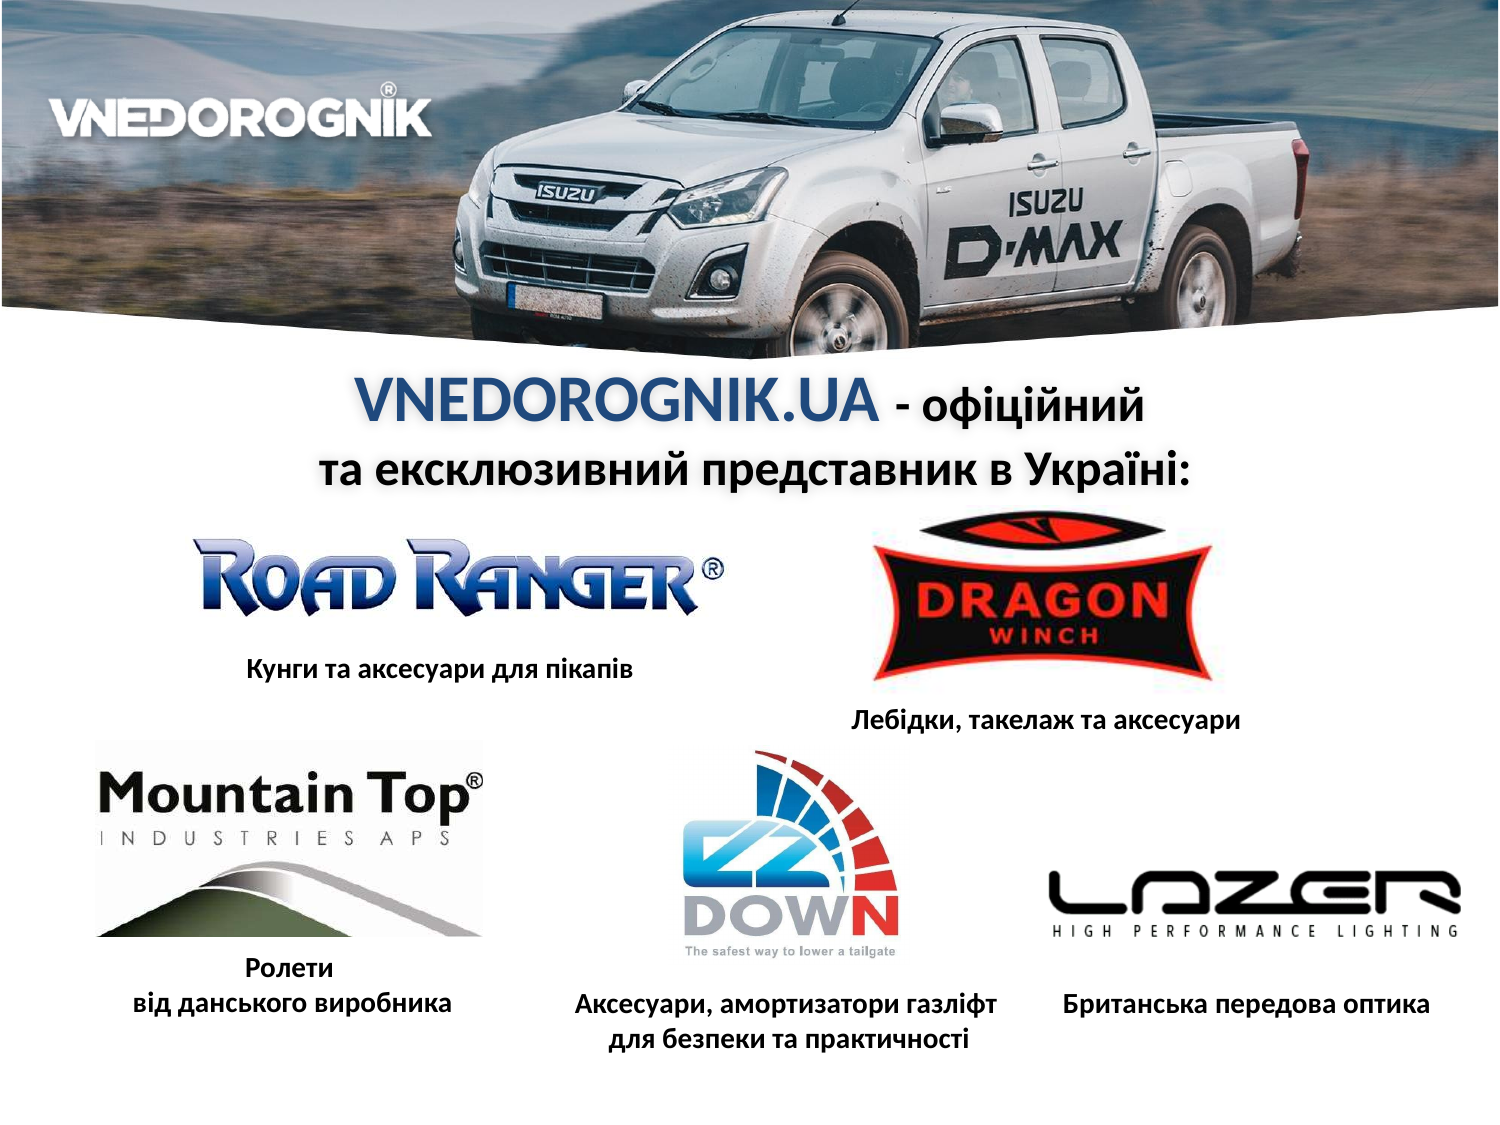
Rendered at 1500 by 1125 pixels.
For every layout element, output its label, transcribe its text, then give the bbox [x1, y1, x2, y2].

picture [21, 20, 458, 209]
picture [732, 505, 1355, 697]
text_box Лебідки, такелаж та аксесуари [836, 704, 1257, 743]
text_box Ролети від данського виробника [29, 941, 556, 1026]
text_box VNEDOROGNIK.UA - офіційний та ексклюзивний представник в Україні: [111, 347, 1389, 548]
text_box [1, 0, 1499, 365]
text_box Британська передова оптика [1048, 976, 1449, 1027]
text_box Кунги та аксесуари для пікапів [231, 642, 727, 692]
picture [95, 739, 483, 937]
text_box Аксесуари, амортизатори газліфт для безпеки та практичності [559, 976, 1013, 1062]
picture [1043, 866, 1468, 944]
picture [668, 744, 911, 965]
picture [185, 522, 730, 628]
